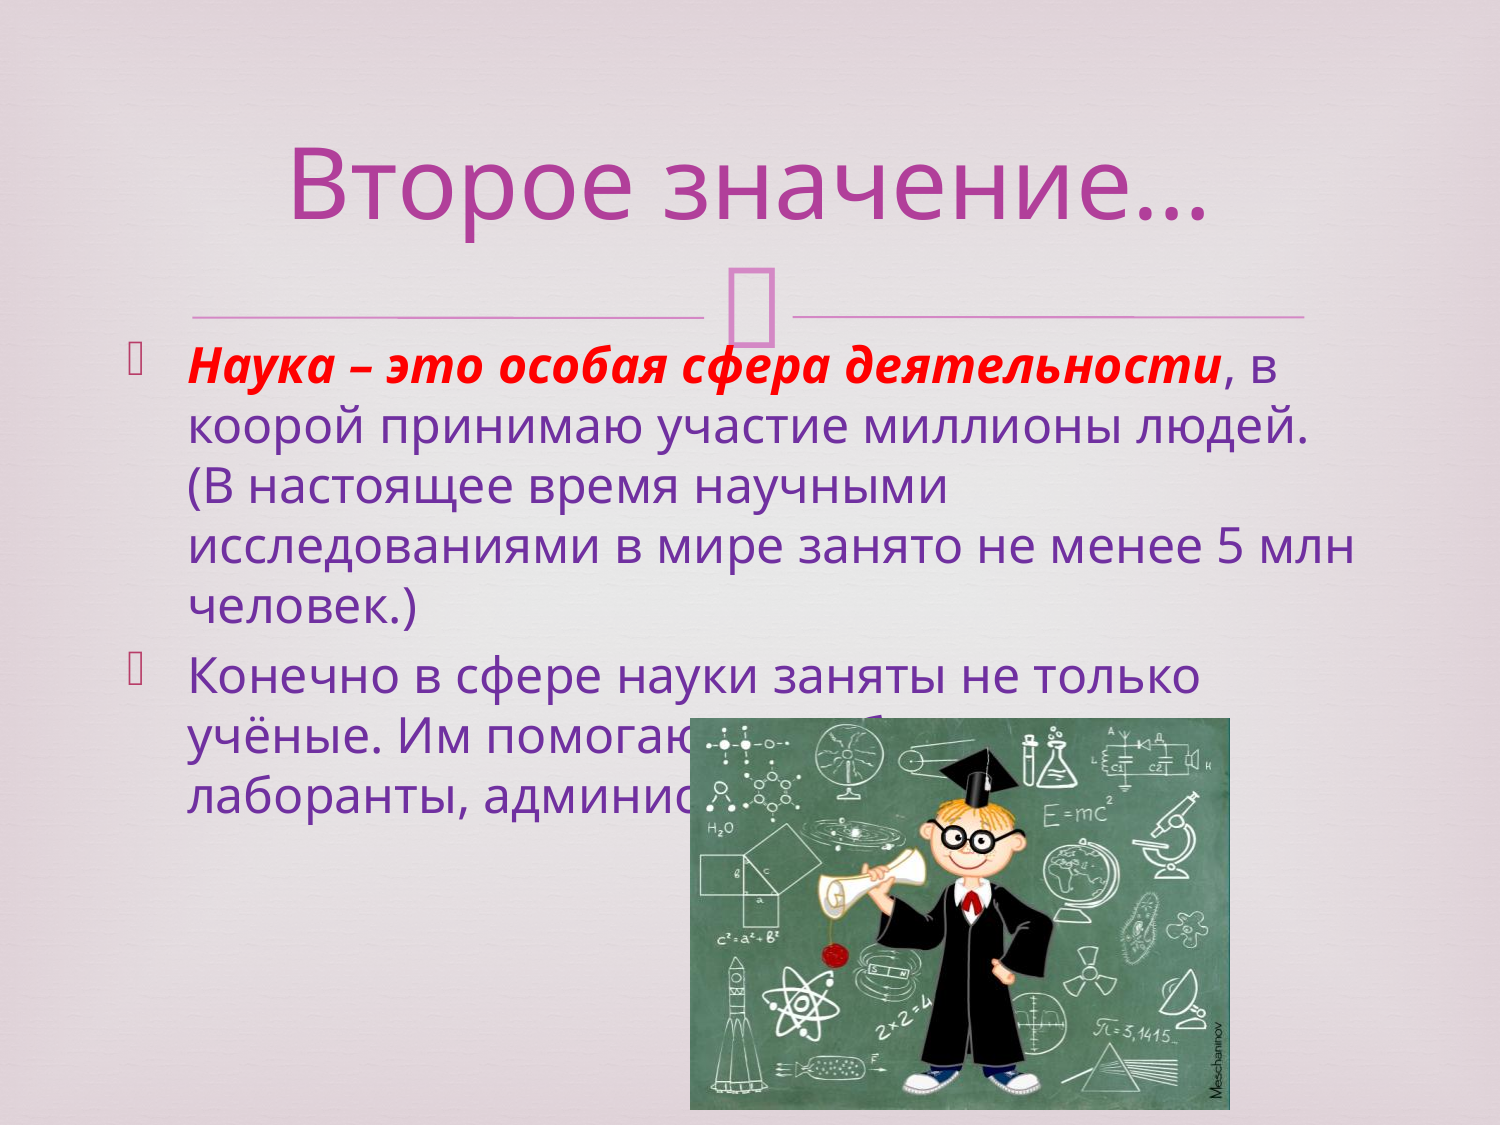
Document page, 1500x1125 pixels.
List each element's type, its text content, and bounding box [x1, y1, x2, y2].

list Наука – это особая сфера деятельности, в коорой принимаю участие миллионы людей. (В настоящее время научными исследованиями в мире занято не менее 5 млн человек.) Конечно в сфере науки заняты не только учёные. Им помогают, их обслуживаю лаборанты, администраторы и инженеры. [112, 326, 1383, 963]
title Второе значение… [112, 93, 1386, 267]
picture [690, 717, 1230, 1111]
